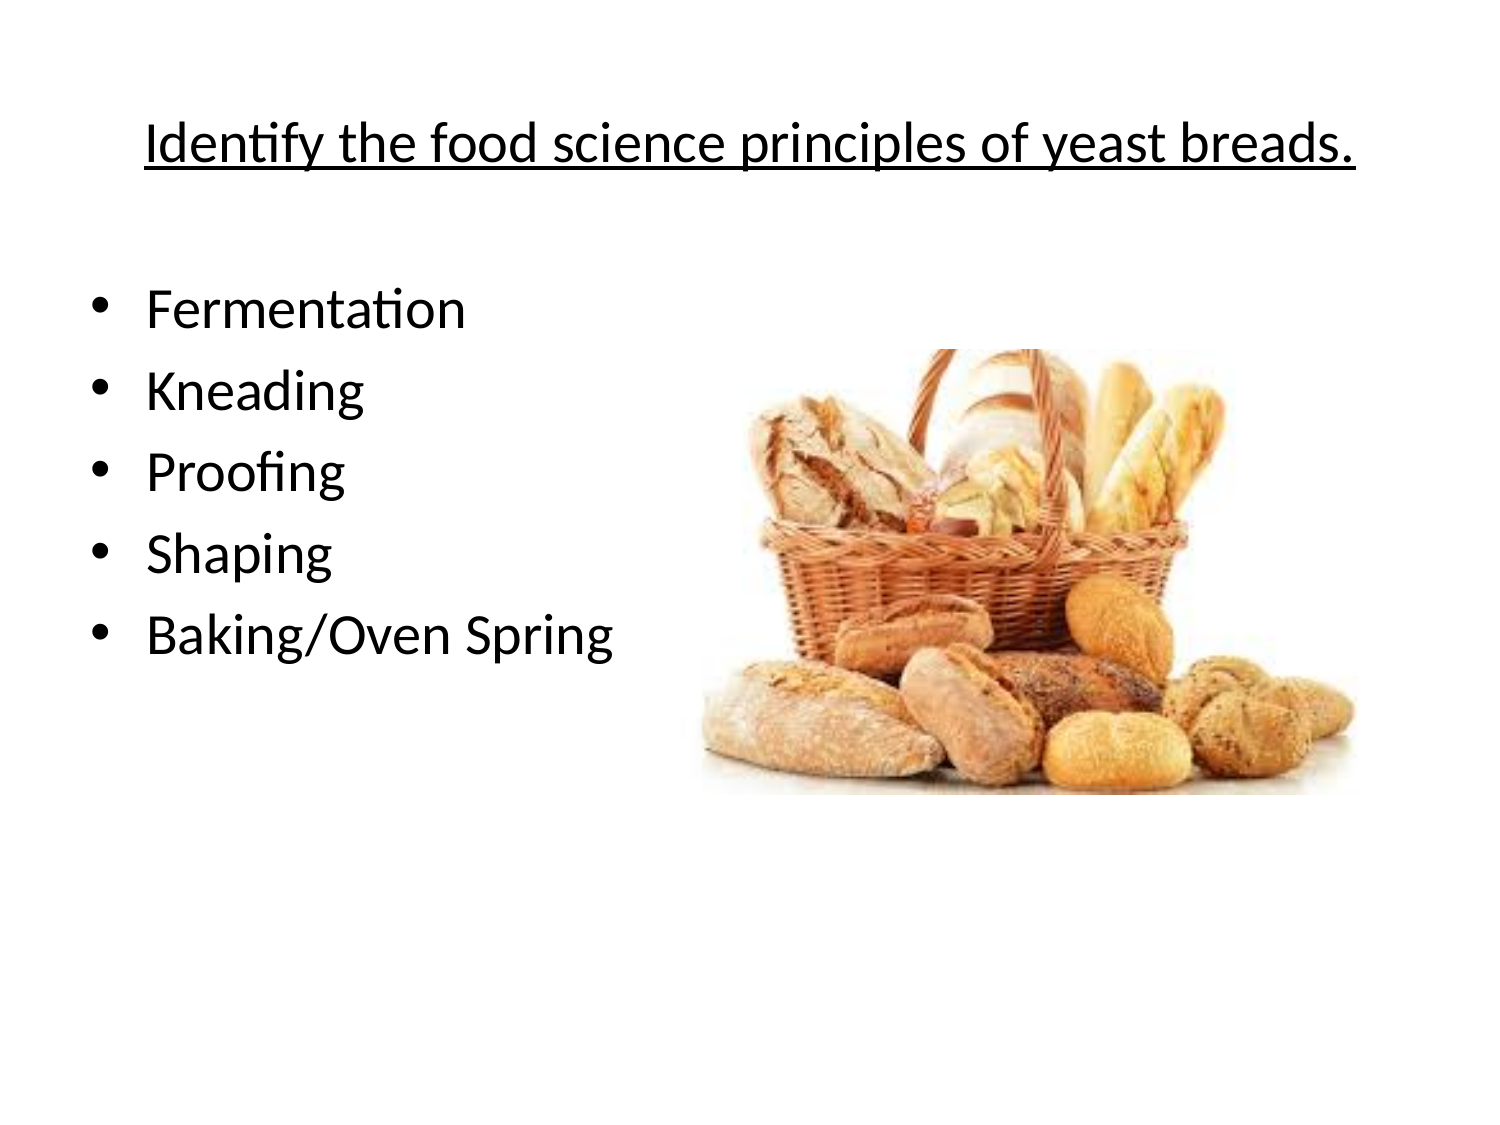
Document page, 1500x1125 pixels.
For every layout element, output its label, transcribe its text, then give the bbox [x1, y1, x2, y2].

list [662, 349, 1404, 795]
list Fermentation Kneading Proofing Shaping Baking/Oven Spring [75, 262, 738, 1005]
title Identify the food science principles of yeast breads. [75, 45, 1425, 233]
